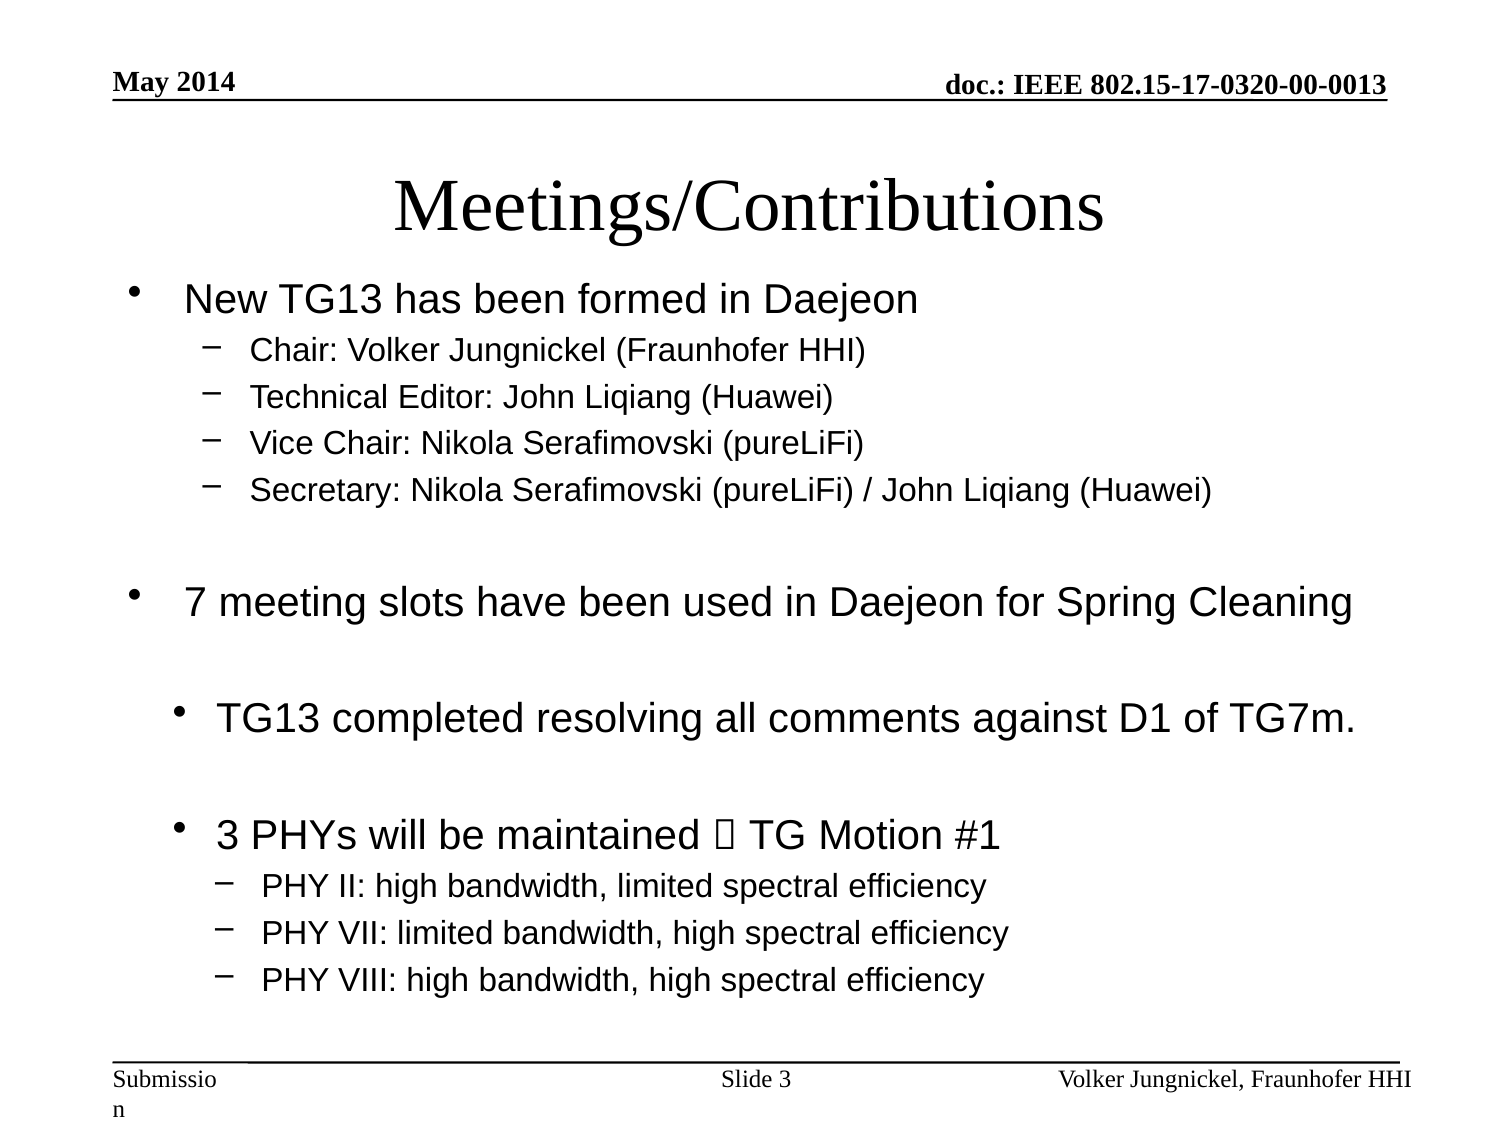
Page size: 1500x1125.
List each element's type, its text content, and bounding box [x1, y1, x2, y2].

list New TG13 has been formed in Daejeon Chair: Volker Jungnickel (Fraunhofer HHI) Technical Editor: John Liqiang (Huawei) Vice Chair: Nikola Serafimovski (pureLiFi) Secretary: Nikola Serafimovski (pureLiFi) / John Liqiang (Huawei) 7 meeting slots have been used in Daejeon for Spring Cleaning TG13 completed resolving all comments against D1 of TG7m. 3 PHYs will be maintained  TG Motion #1 PHY II: high bandwidth, limited spectral efficiency PHY VII: limited bandwidth, high spectral efficiency PHY VIII: high bandwidth, high spectral efficiency [112, 263, 1388, 940]
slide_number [112, 0, 376, 98]
title Meetings/Contributions [112, 112, 1388, 263]
slide_number Slide 3 [712, 1061, 800, 1093]
footer Volker Jungnickel, Fraunhofer HHI [899, 1061, 1413, 1093]
